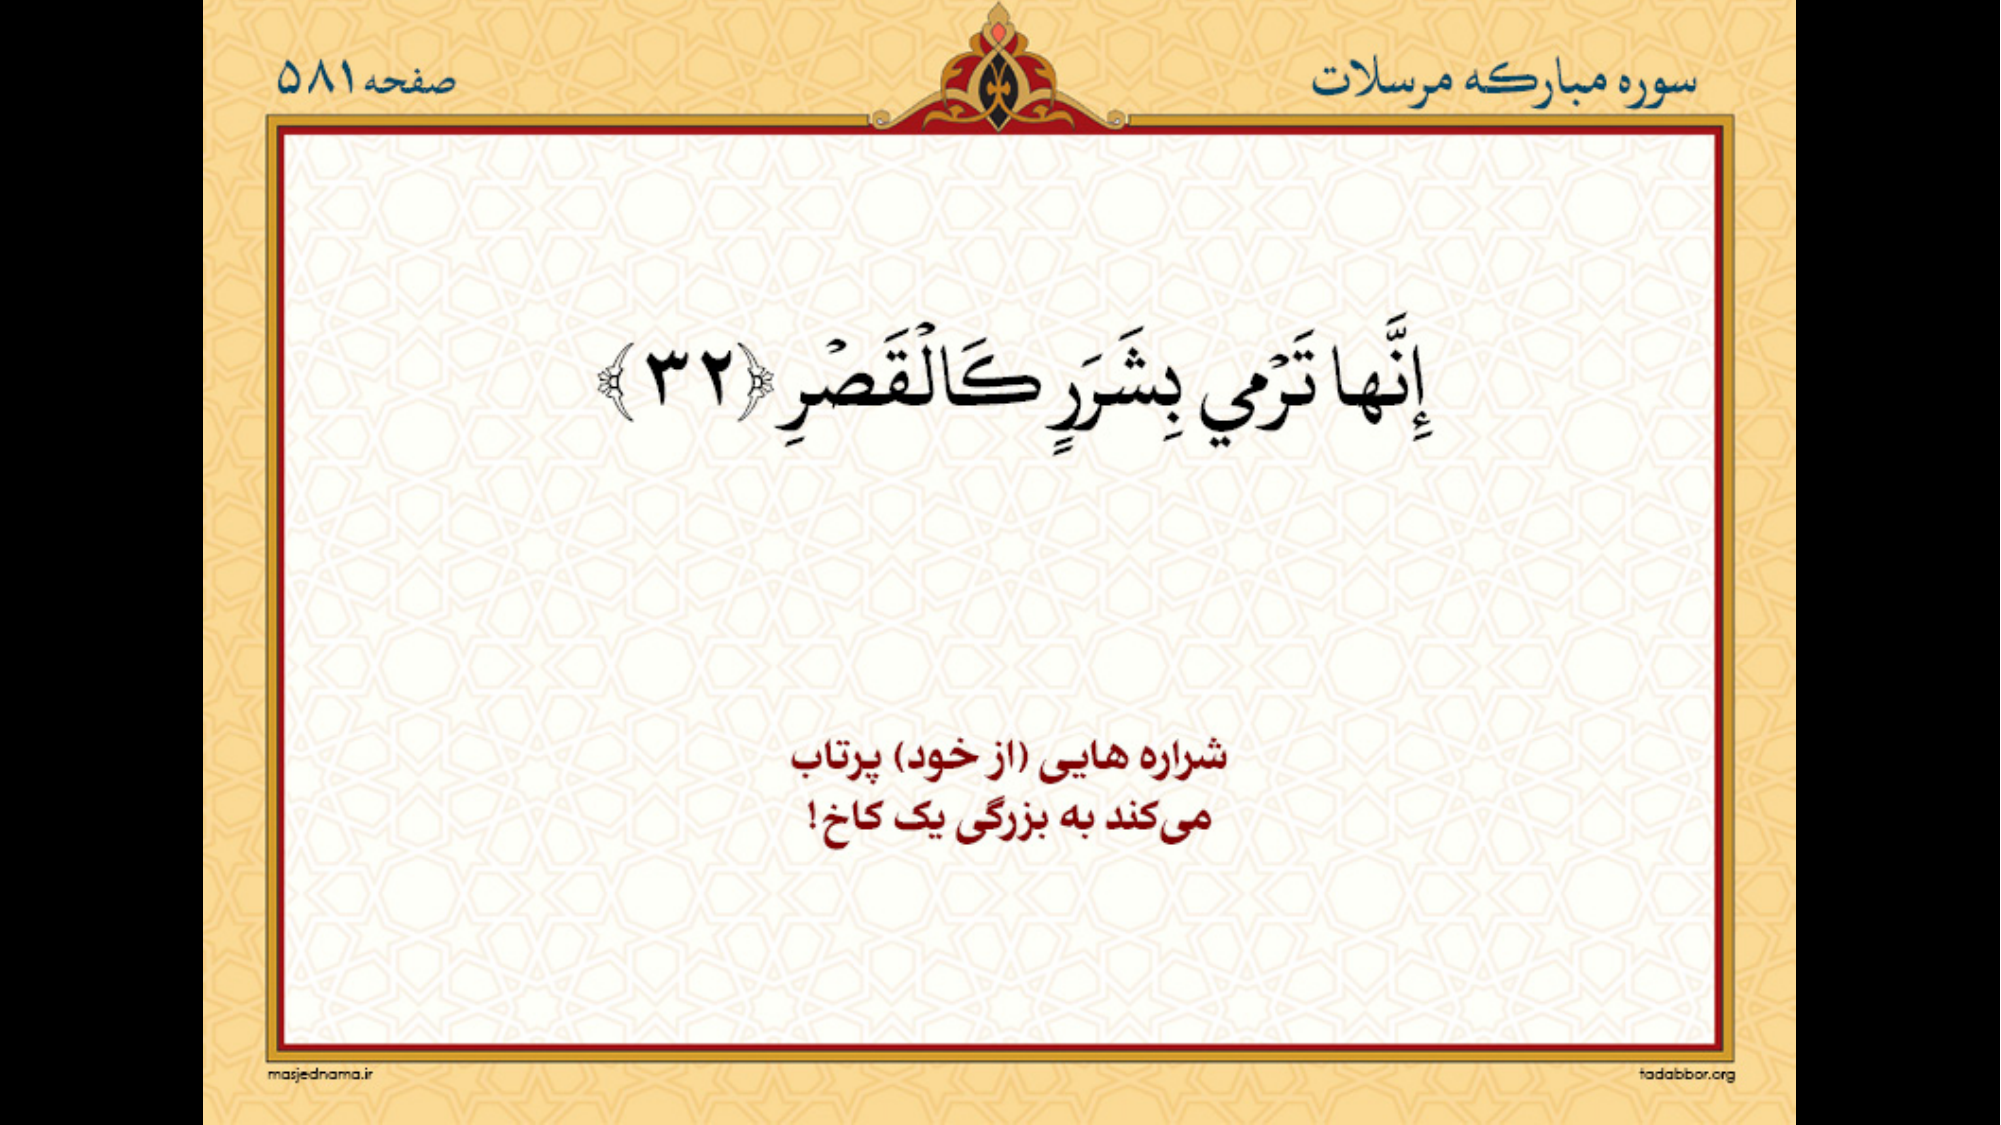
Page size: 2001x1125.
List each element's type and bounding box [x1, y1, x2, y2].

picture [203, 0, 1796, 1125]
